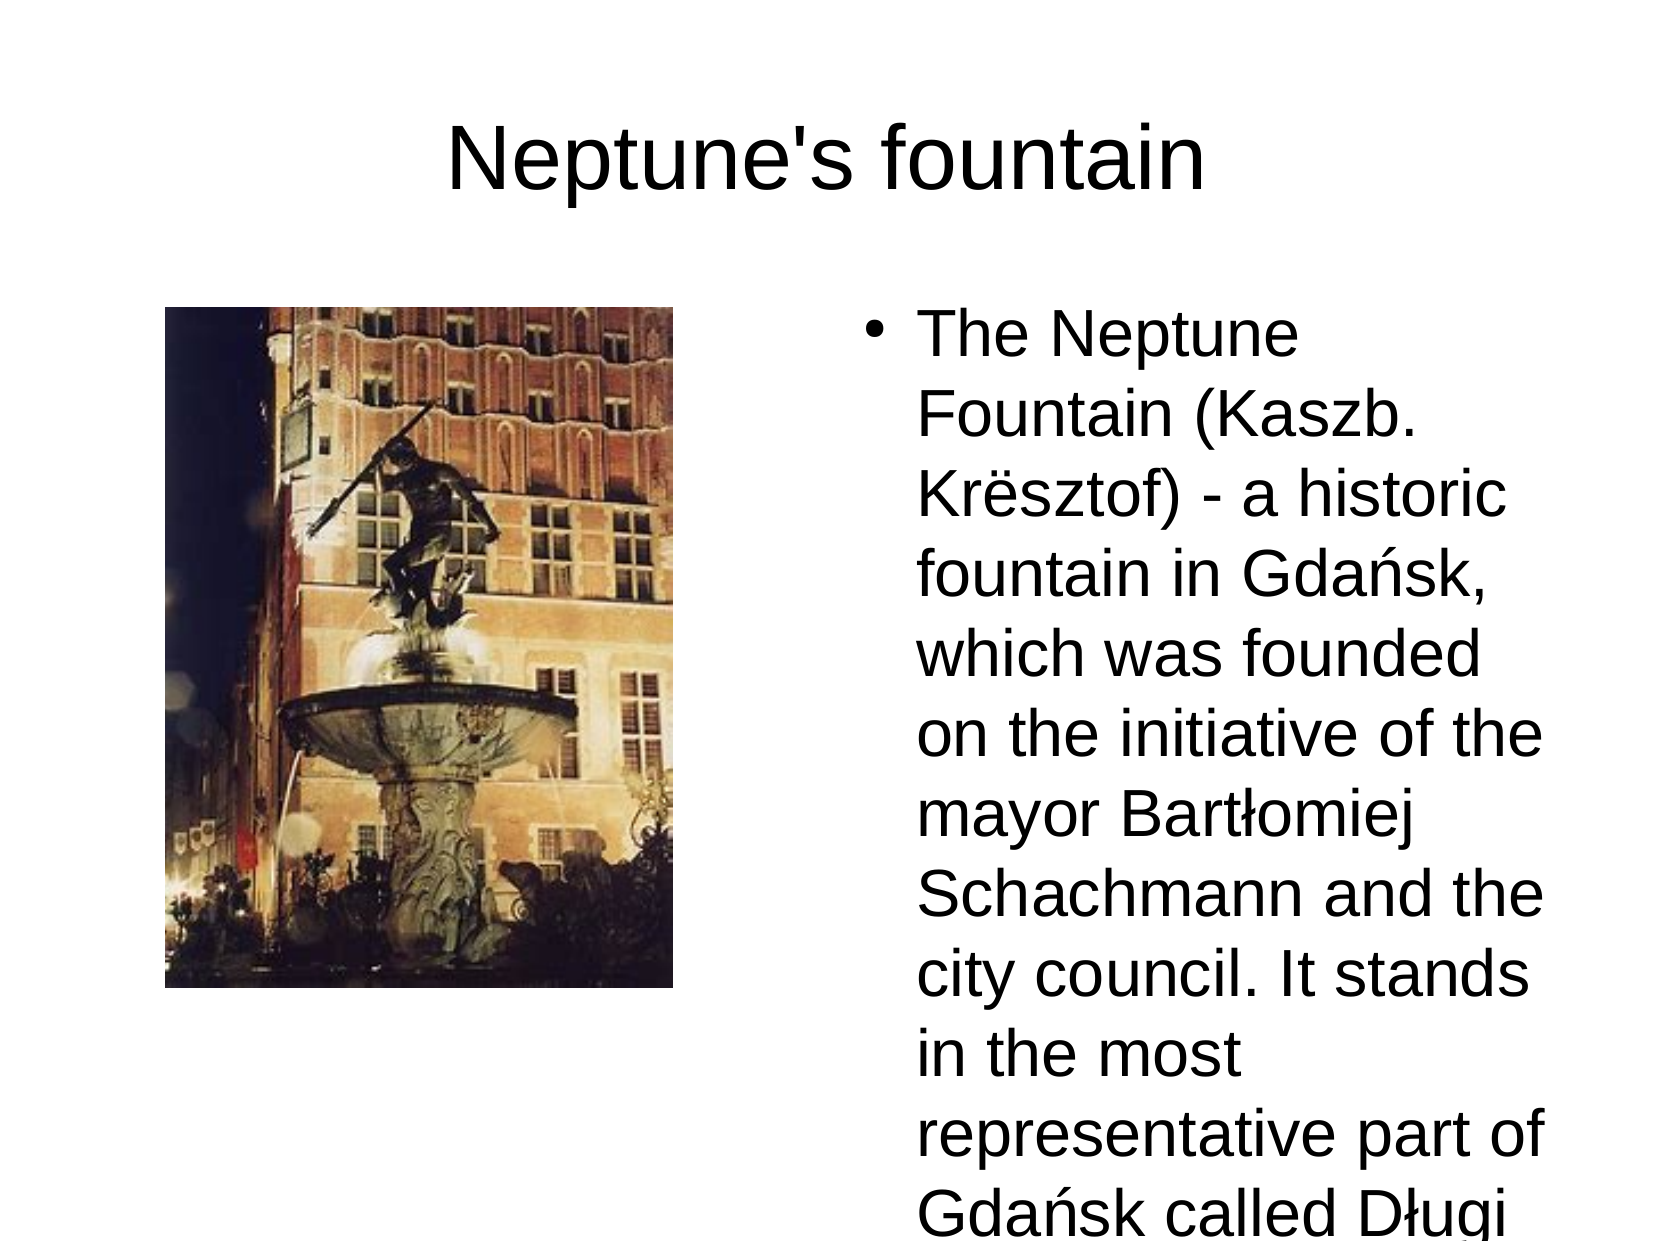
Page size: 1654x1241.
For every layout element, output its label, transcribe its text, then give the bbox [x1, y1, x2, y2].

title Neptune's fountain [82, 49, 1571, 257]
list The Neptune Fountain (Kaszb. Krësztof) - a historic fountain in Gdańsk, which was founded on the initiative of the mayor Bartłomiej Schachmann and the city council. It stands in the most representative part of Gdańsk called Długi Targ, in front of the entrance to the Artus Court. [845, 290, 1572, 1010]
picture [165, 306, 674, 988]
